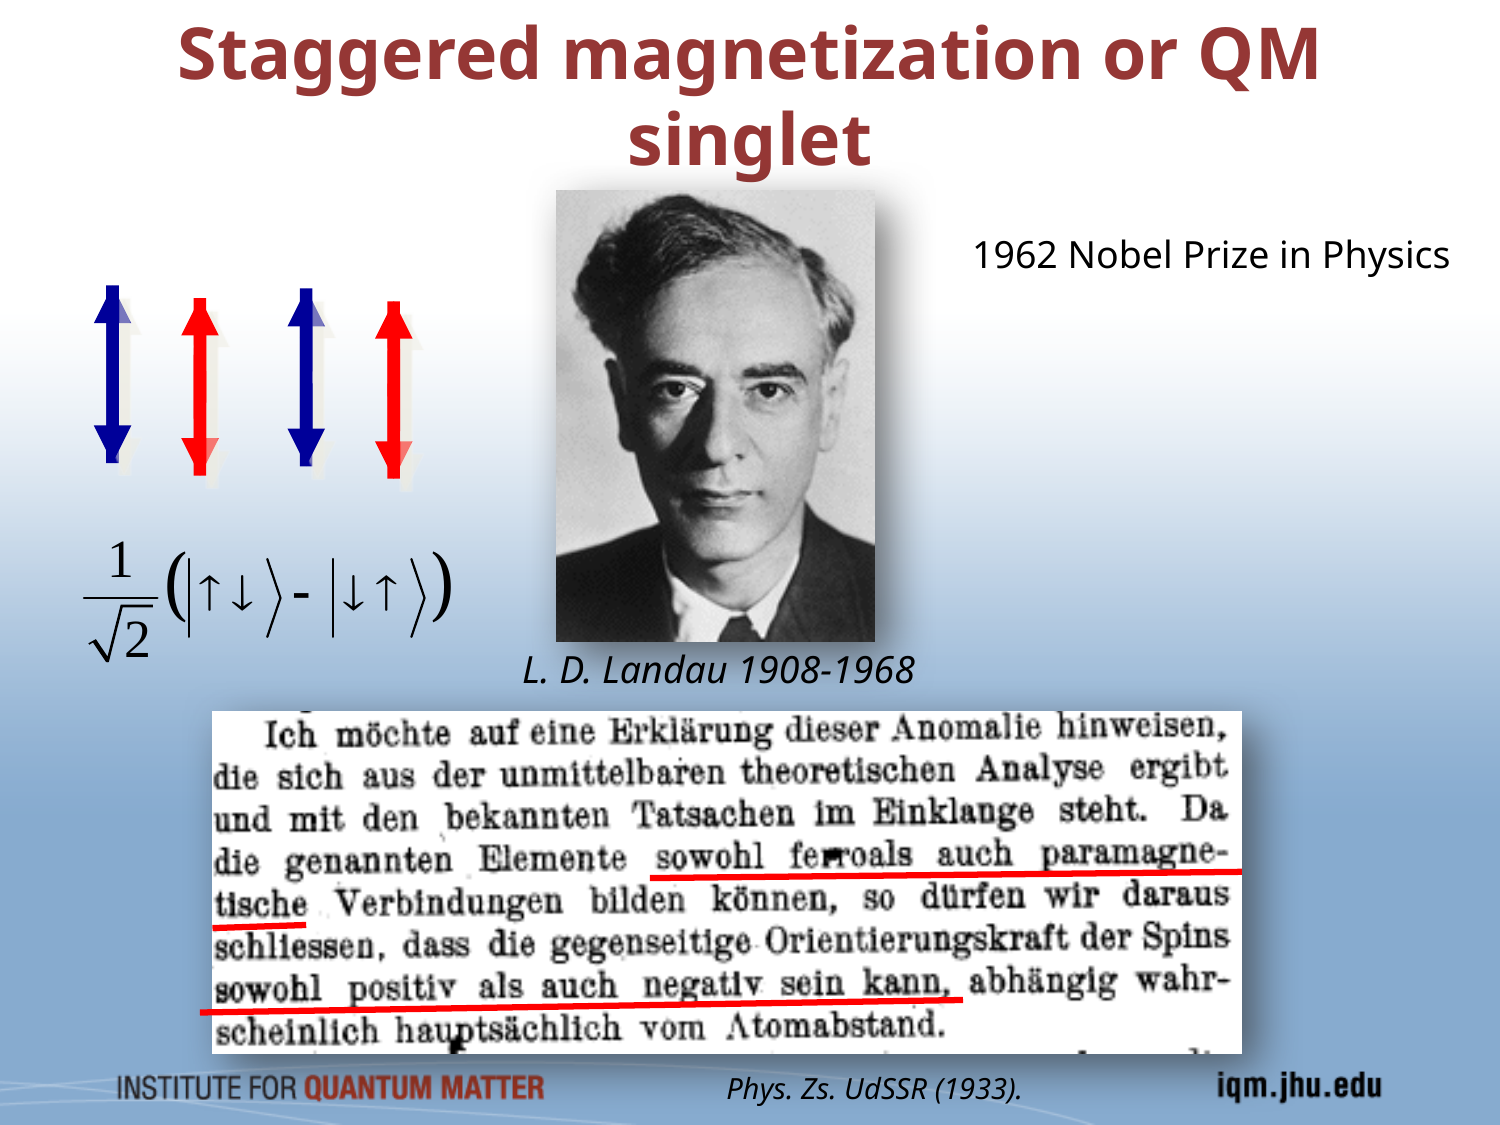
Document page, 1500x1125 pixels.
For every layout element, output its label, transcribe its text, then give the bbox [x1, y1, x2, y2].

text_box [74, 525, 457, 675]
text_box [112, 285, 394, 479]
text_box Phys. Zs. UdSSR (1933). [711, 1062, 1039, 1113]
picture [0, 0, 1500, 1125]
text_box 1962 Nobel Prize in Physics [957, 223, 1467, 284]
text_box L. D. Landau 1908-1968 [507, 638, 931, 699]
title Staggered magnetization or QM singlet [75, 0, 1425, 188]
